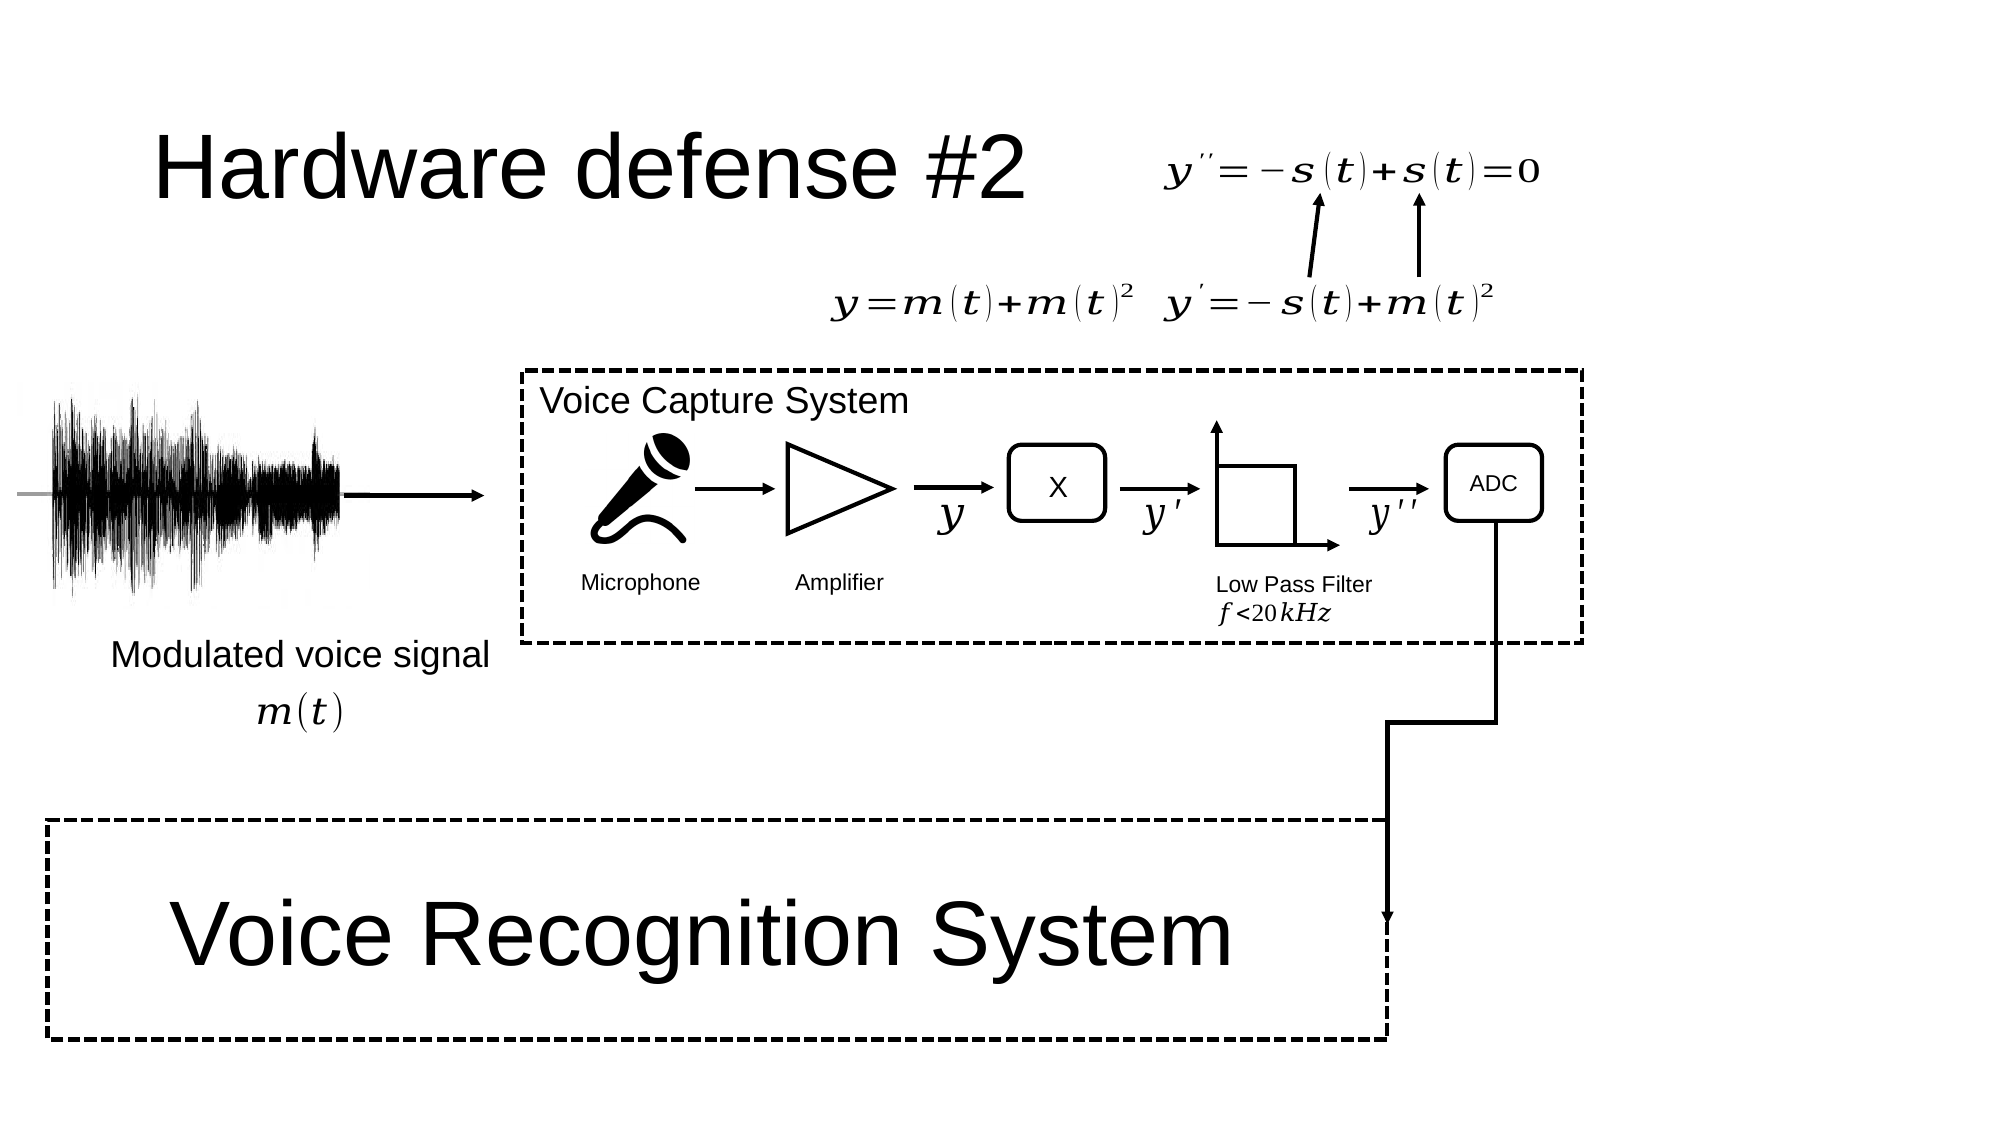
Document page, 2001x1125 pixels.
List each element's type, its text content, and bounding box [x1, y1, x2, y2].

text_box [1008, 444, 1106, 521]
picture [585, 433, 695, 544]
text_box [521, 369, 1583, 644]
title Hardware defense #2 [137, 59, 1863, 278]
text_box Modulated voice signal [95, 622, 506, 683]
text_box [1240, 668, 1644, 777]
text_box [1162, 147, 1543, 278]
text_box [47, 820, 1388, 1040]
picture [17, 382, 370, 609]
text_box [1216, 420, 1340, 546]
text_box Voice Capture System [524, 368, 925, 429]
